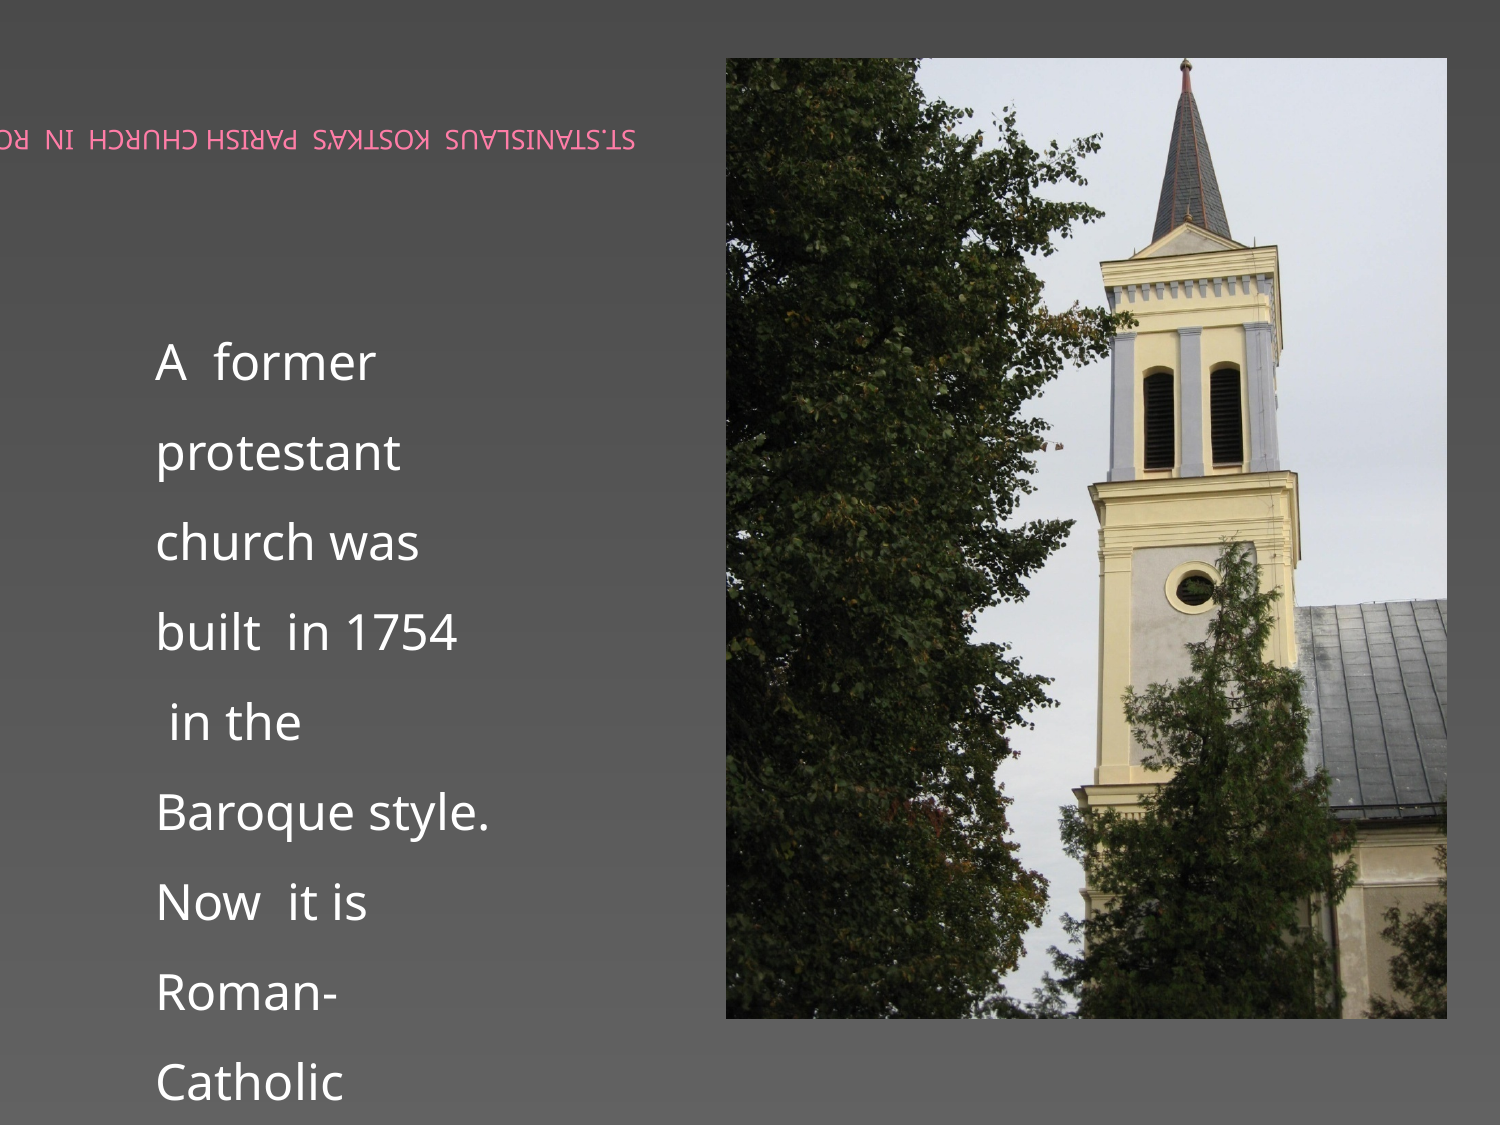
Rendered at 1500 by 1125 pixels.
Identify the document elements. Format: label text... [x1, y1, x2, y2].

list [726, 58, 1447, 1019]
text_box A former protestant church was built in 1754 in the Baroque style. Now it is Roman-Catholic Church. The classical tower was added in 1859. [140, 292, 528, 1125]
title St.Stanislaus Kostka’s parish church in Rodowo. [0, 58, 715, 351]
